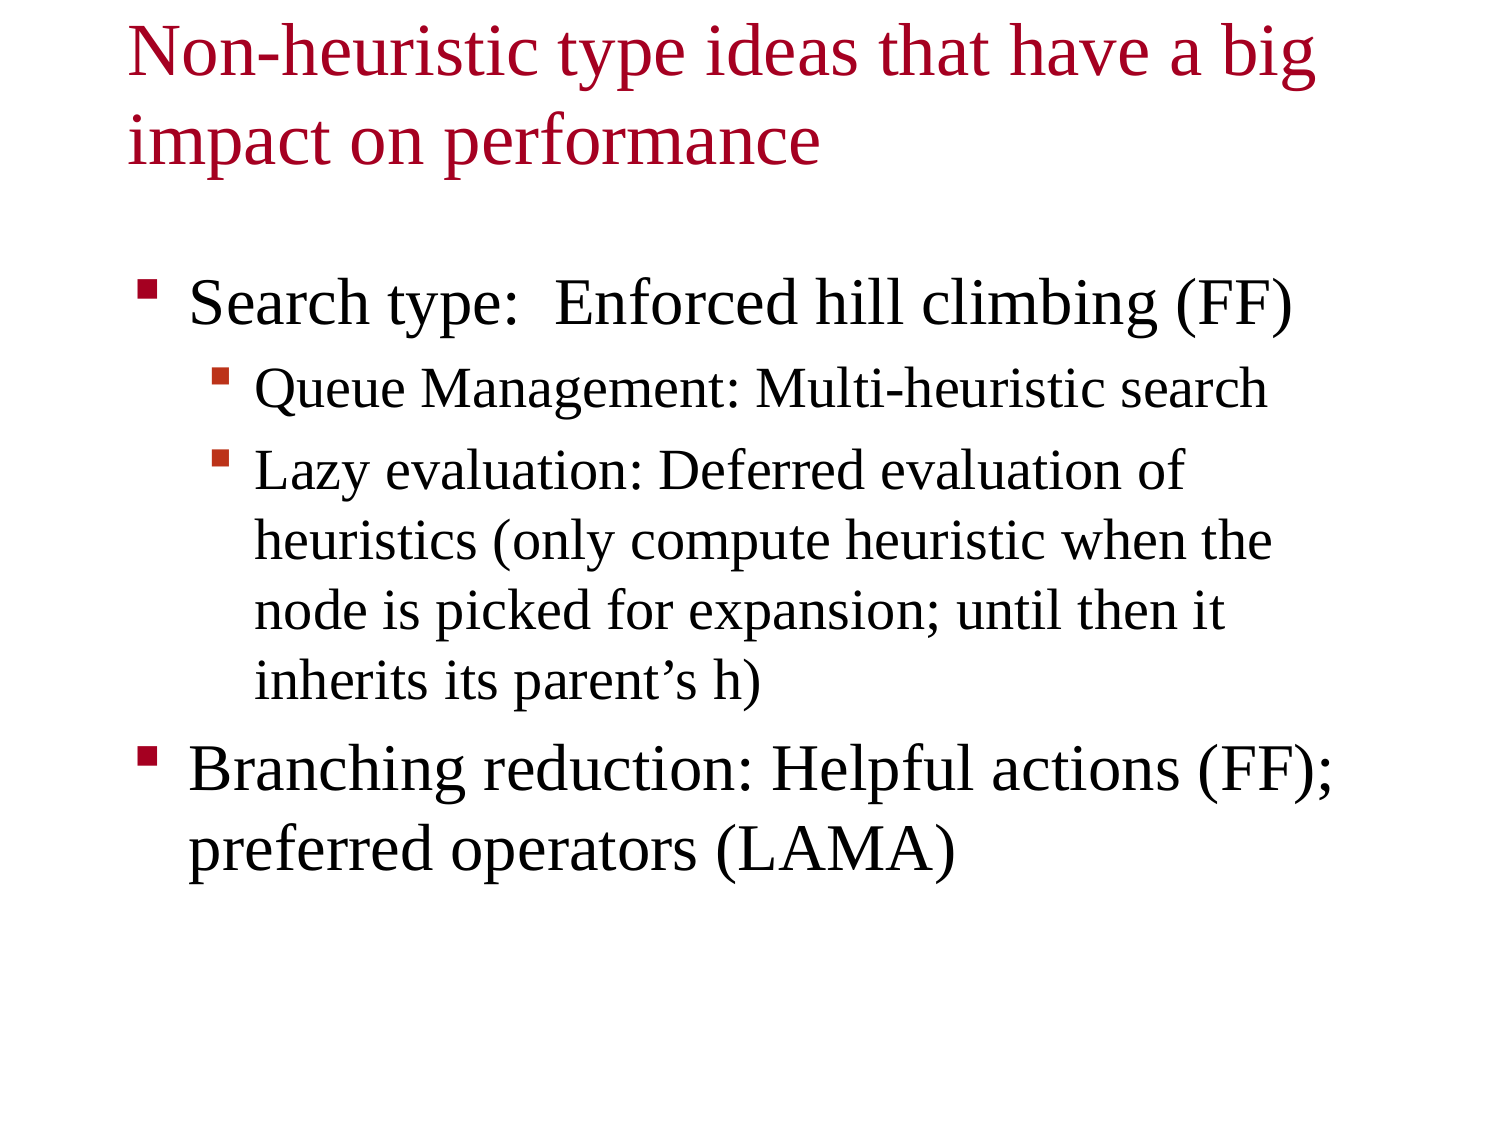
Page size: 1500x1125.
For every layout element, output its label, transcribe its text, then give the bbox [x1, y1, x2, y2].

list Search type: Enforced hill climbing (FF) Queue Management: Multi-heuristic search Lazy evaluation: Deferred evaluation of heuristics (only compute heuristic when the node is picked for expansion; until then it inherits its parent’s h) Branching reduction: Helpful actions (FF); preferred operators (LAMA) [117, 249, 1393, 1007]
title Non-heuristic type ideas that have a big impact on performance [112, 74, 1392, 188]
